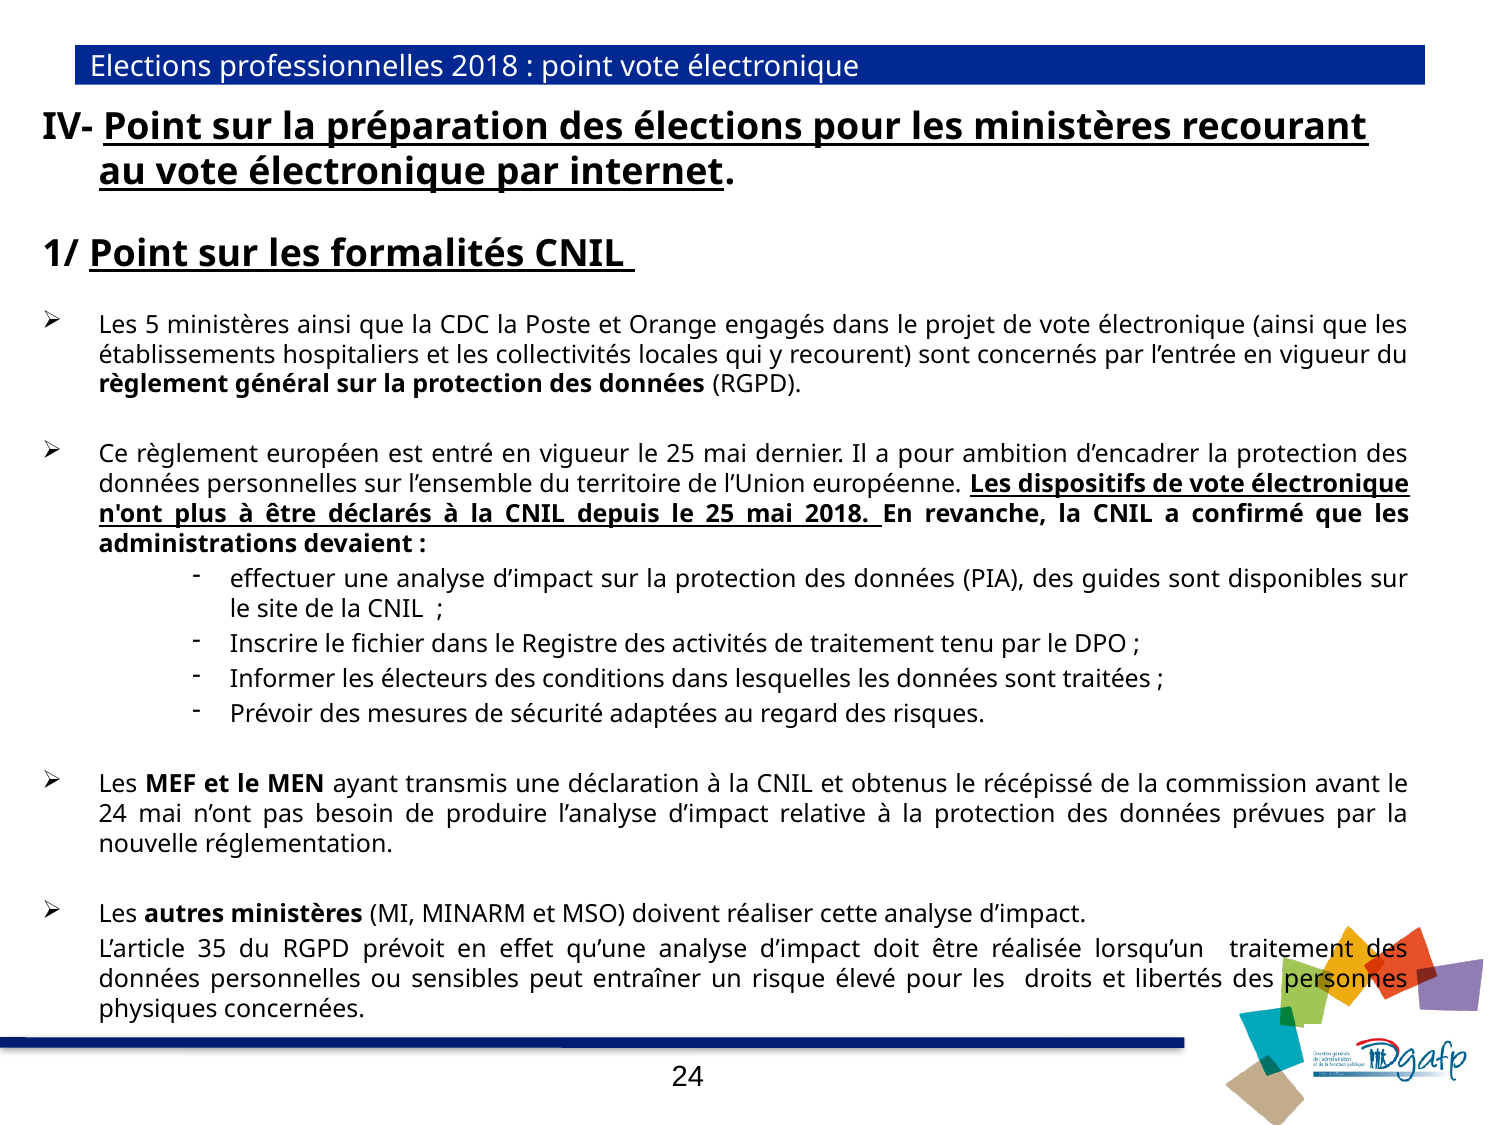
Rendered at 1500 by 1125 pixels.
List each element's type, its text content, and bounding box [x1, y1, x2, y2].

picture [1219, 918, 1495, 1125]
list IV- Point sur la préparation des élections pour les ministères recourant au vote électronique par internet. 1/ Point sur les formalités CNIL Les 5 ministères ainsi que la CDC la Poste et Orange engagés dans le projet de vote électronique (ainsi que les établissements hospitaliers et les collectivités locales qui y recourent) sont concernés par l’entrée en vigueur du règlement général sur la protection des données (RGPD). Ce règlement européen est entré en vigueur le 25 mai dernier. Il a pour ambition d’encadrer la protection des données personnelles sur l’ensemble du territoire de l’Union européenne. Les dispositifs de vote électronique n'ont plus à être déclarés à la CNIL depuis le 25 mai 2018. En revanche, la CNIL a confirmé que les administrations devaient : effectuer une analyse d’impact sur la protection des données (PIA), des guides sont disponibles sur le site de la CNIL ; Inscrire le fichier dans le Registre des activités de traitement tenu par le DPO ; Informer les électeurs des conditions dans lesquelles les données sont traitées ; Prévoir des mesures de sécurité adaptées au regard des risques. Les MEF et le MEN ayant transmis une déclaration à la CNIL et obtenus le récépissé de la commission avant le 24 mai n’ont pas besoin de produire l’analyse d’impact relative à la protection des données prévues par la nouvelle réglementation. Les autres ministères (MI, MINARM et MSO) doivent réaliser cette analyse d’impact. L’article 35 du RGPD prévoit en effet qu’une analyse d’impact doit être réalisée lorsqu’un traitement des données personnelles ou sensibles peut entraîner un risque élevé pour les droits et libertés des personnes physiques concernées. [27, 94, 1425, 975]
title Elections professionnelles 2018 : point vote électronique [75, 45, 1425, 85]
slide_number 24 [369, 1050, 719, 1125]
